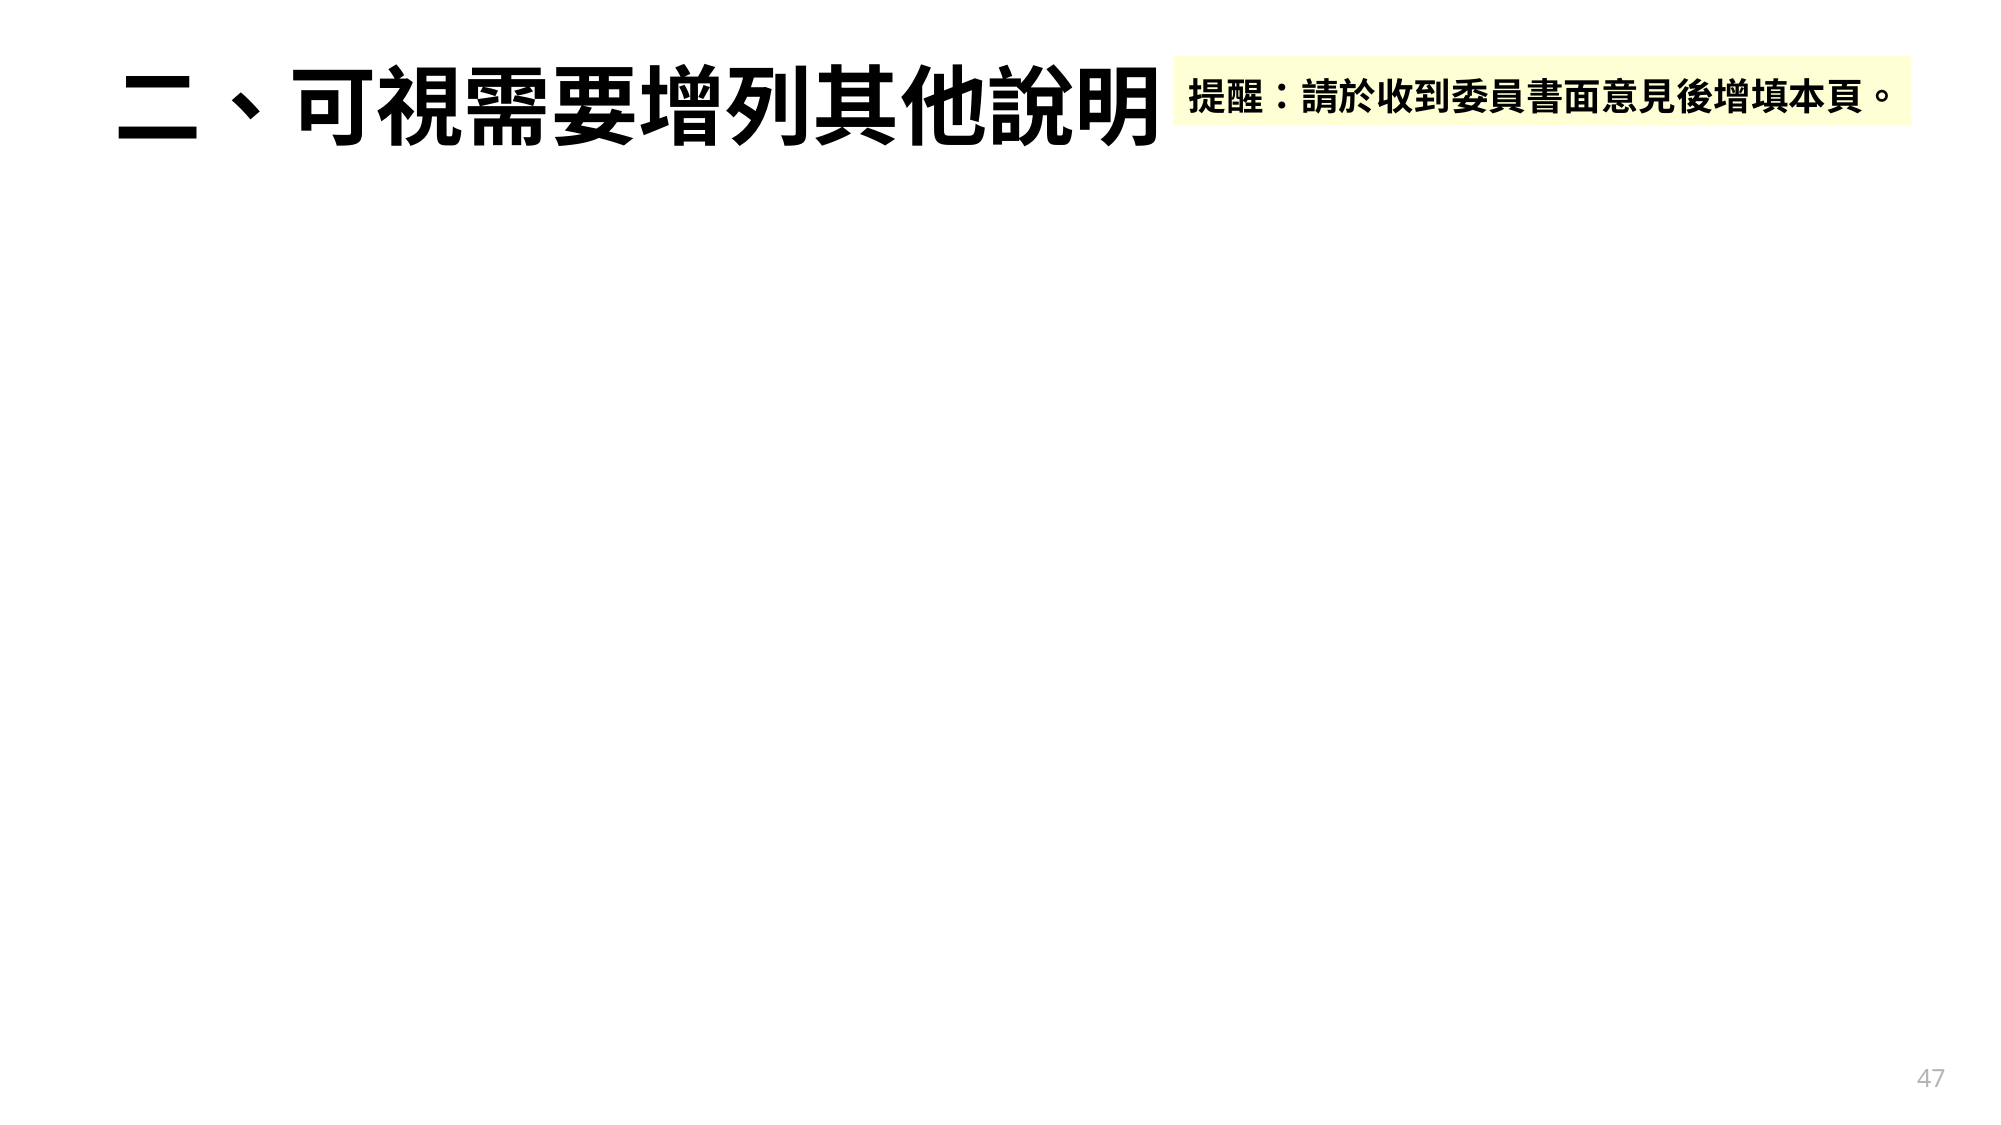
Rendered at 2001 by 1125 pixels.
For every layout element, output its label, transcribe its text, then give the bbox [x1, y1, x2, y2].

title 二、可視需要增列其他說明 [99, 56, 1900, 166]
text_box 提醒：請於收到委員書面意見後增填本頁。 [1173, 56, 1912, 126]
slide_number 47 [1510, 1061, 1961, 1097]
